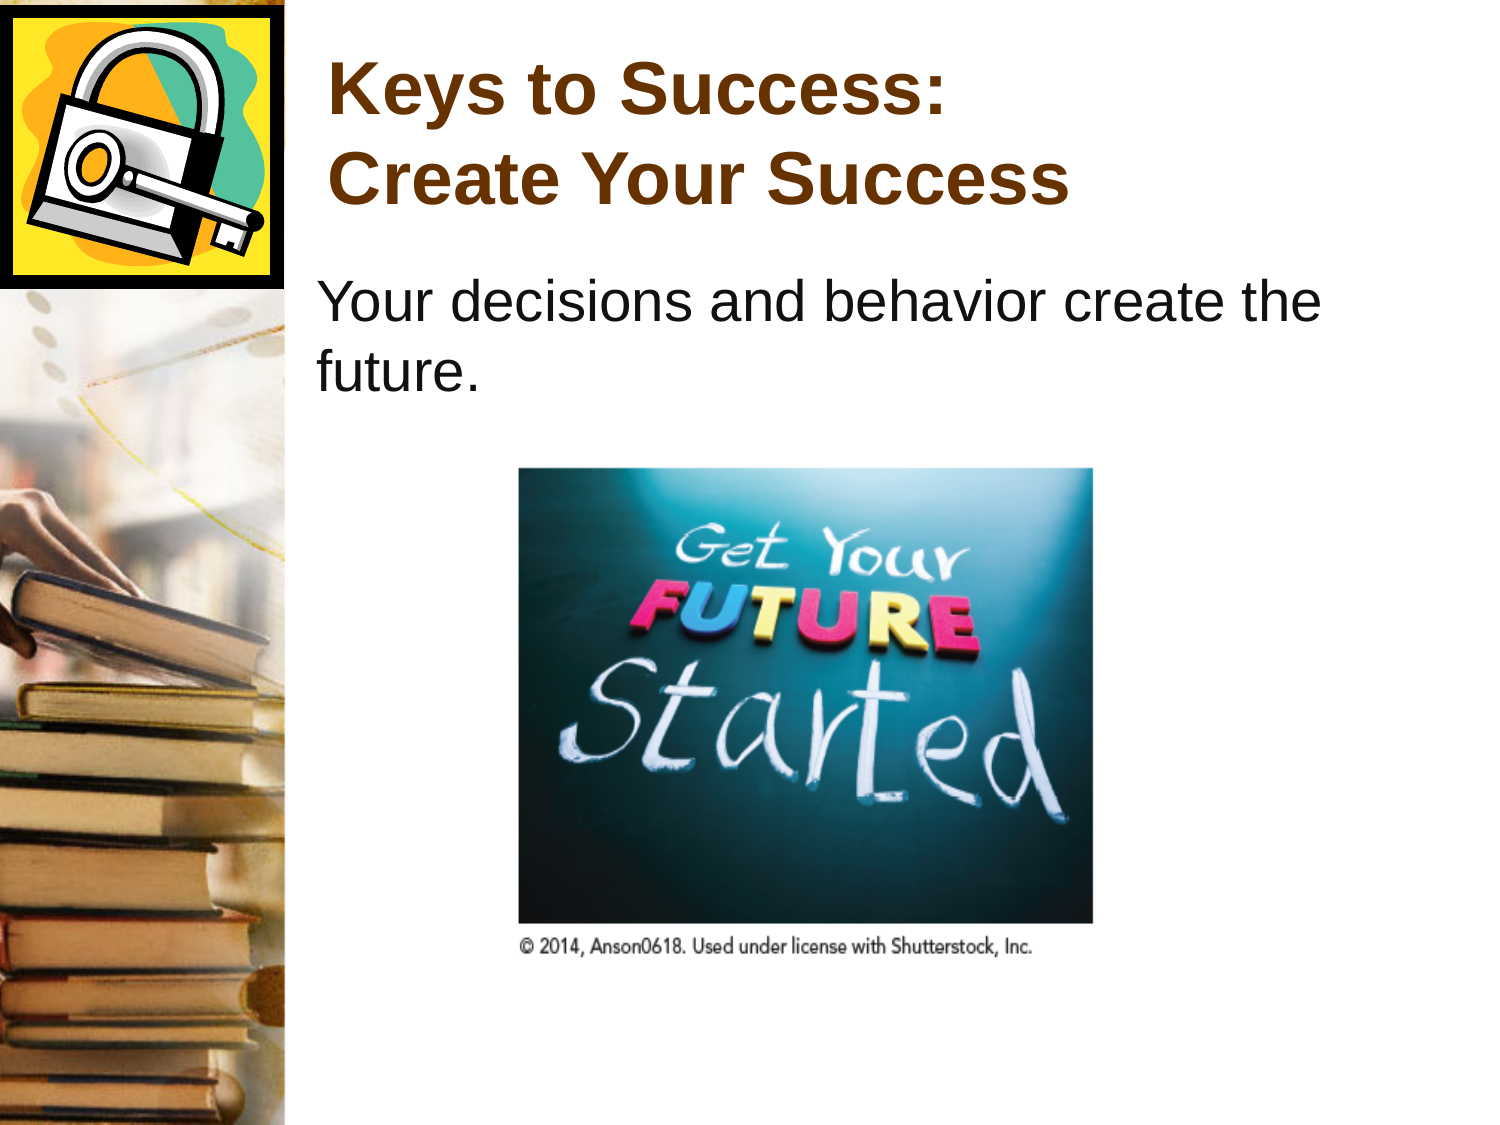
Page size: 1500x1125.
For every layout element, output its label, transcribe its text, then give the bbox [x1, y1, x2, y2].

title Keys to Success: Create Your Success [312, 66, 1388, 193]
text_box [0, 0, 289, 294]
list Your decisions and behavior create the future. [301, 255, 1471, 705]
picture [0, 0, 1500, 1125]
